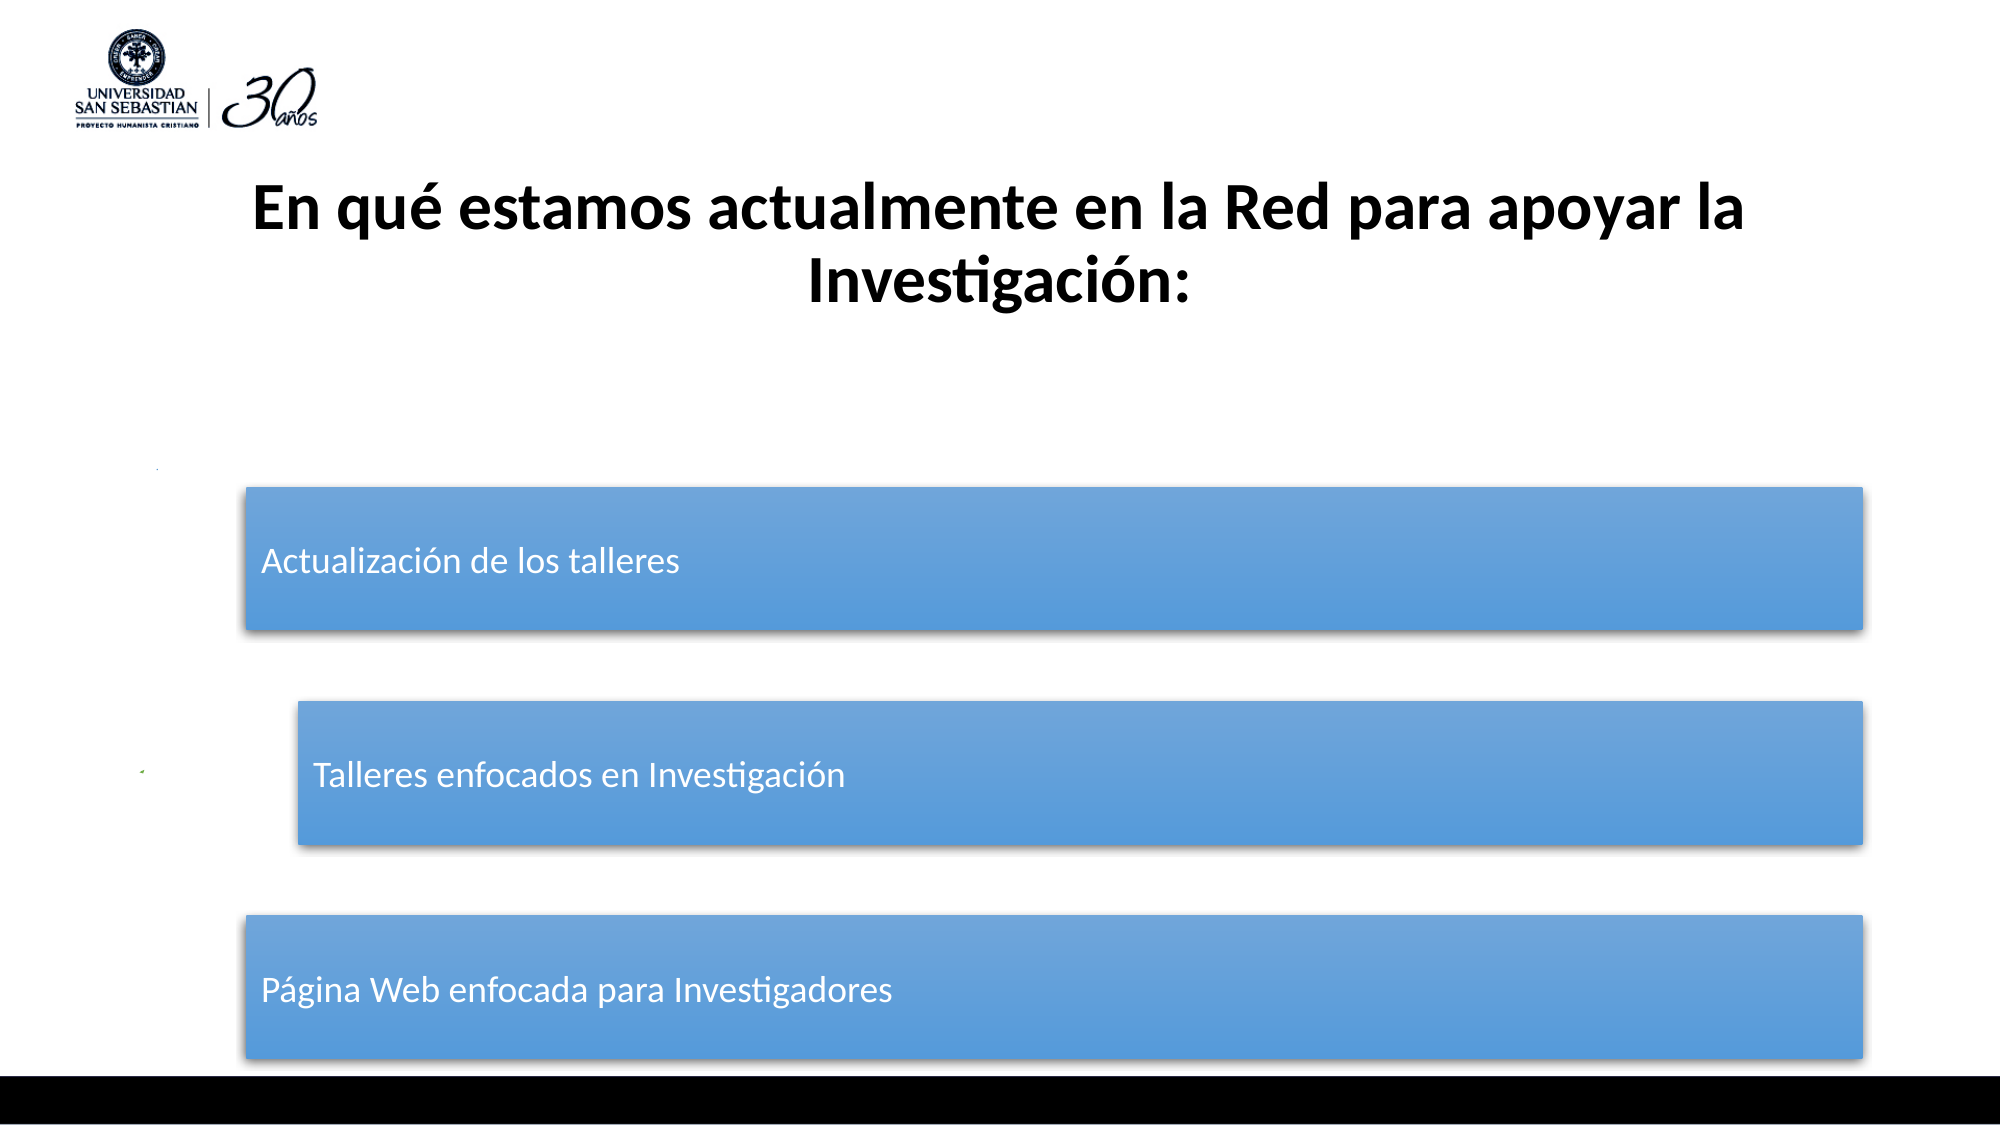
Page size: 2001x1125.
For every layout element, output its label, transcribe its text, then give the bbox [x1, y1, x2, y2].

picture [0, 0, 2000, 1125]
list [137, 353, 1863, 1068]
title En qué estamos actualmente en la Red para apoyar la Investigación: [137, 163, 1863, 325]
